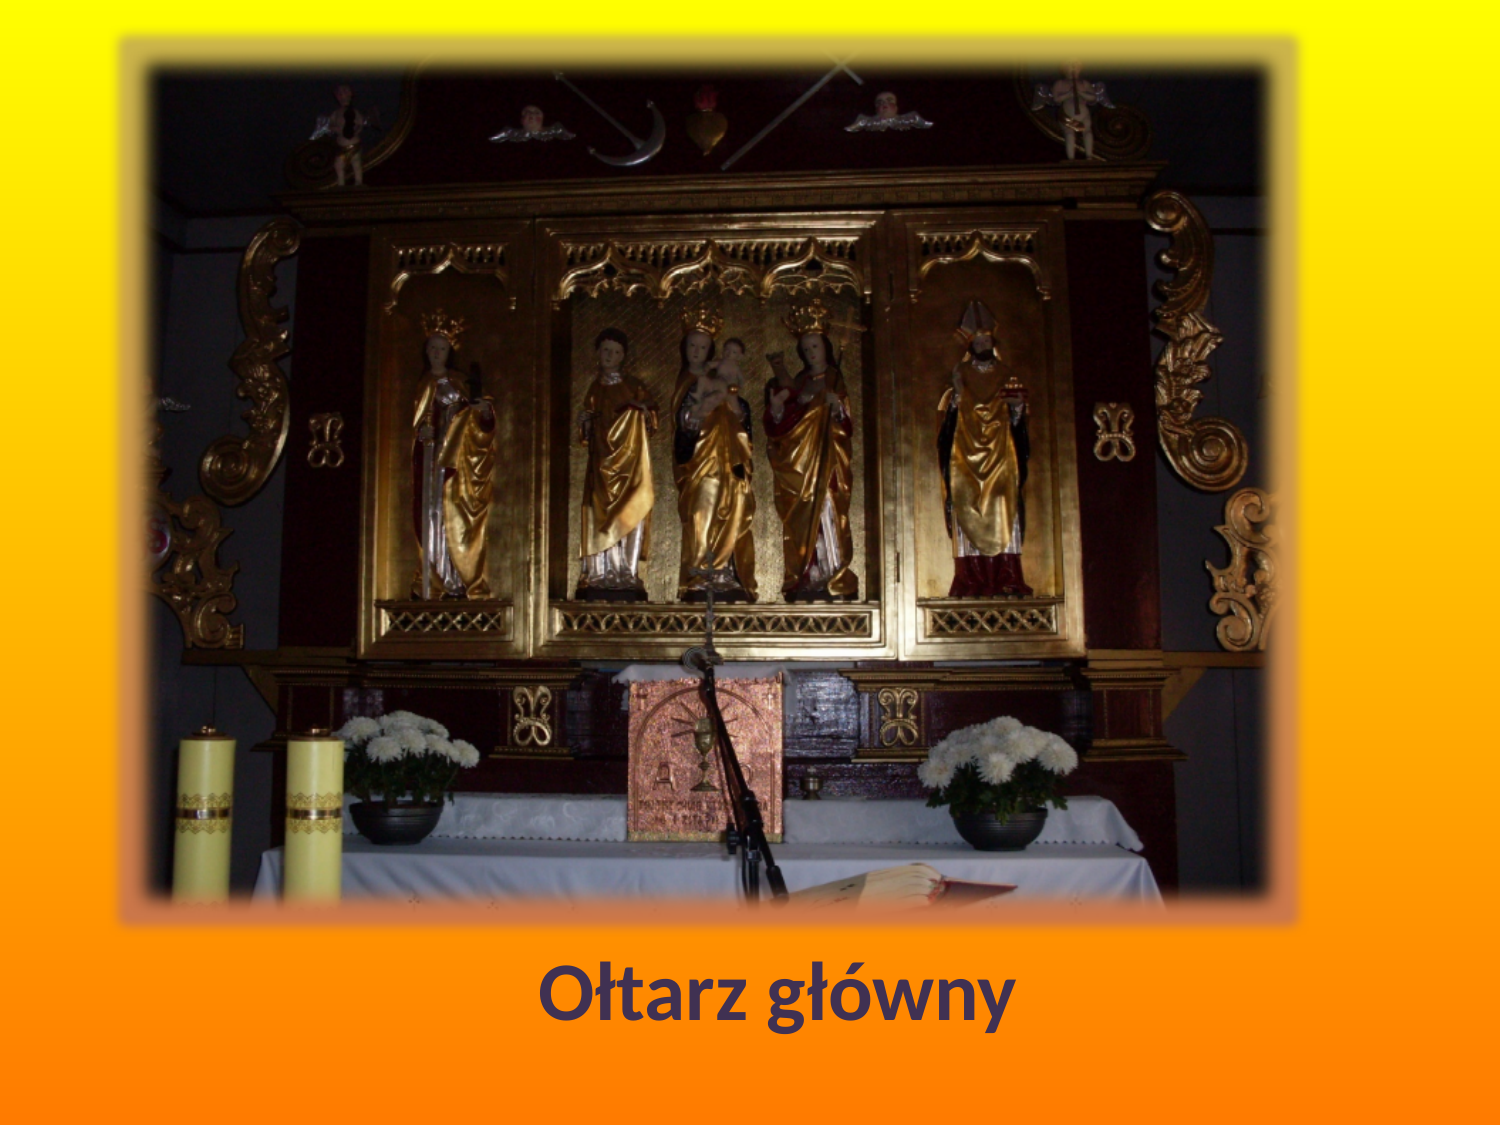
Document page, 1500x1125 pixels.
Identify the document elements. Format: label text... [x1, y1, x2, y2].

title Ołtarz główny [328, 949, 1229, 1045]
picture [130, 48, 1287, 914]
